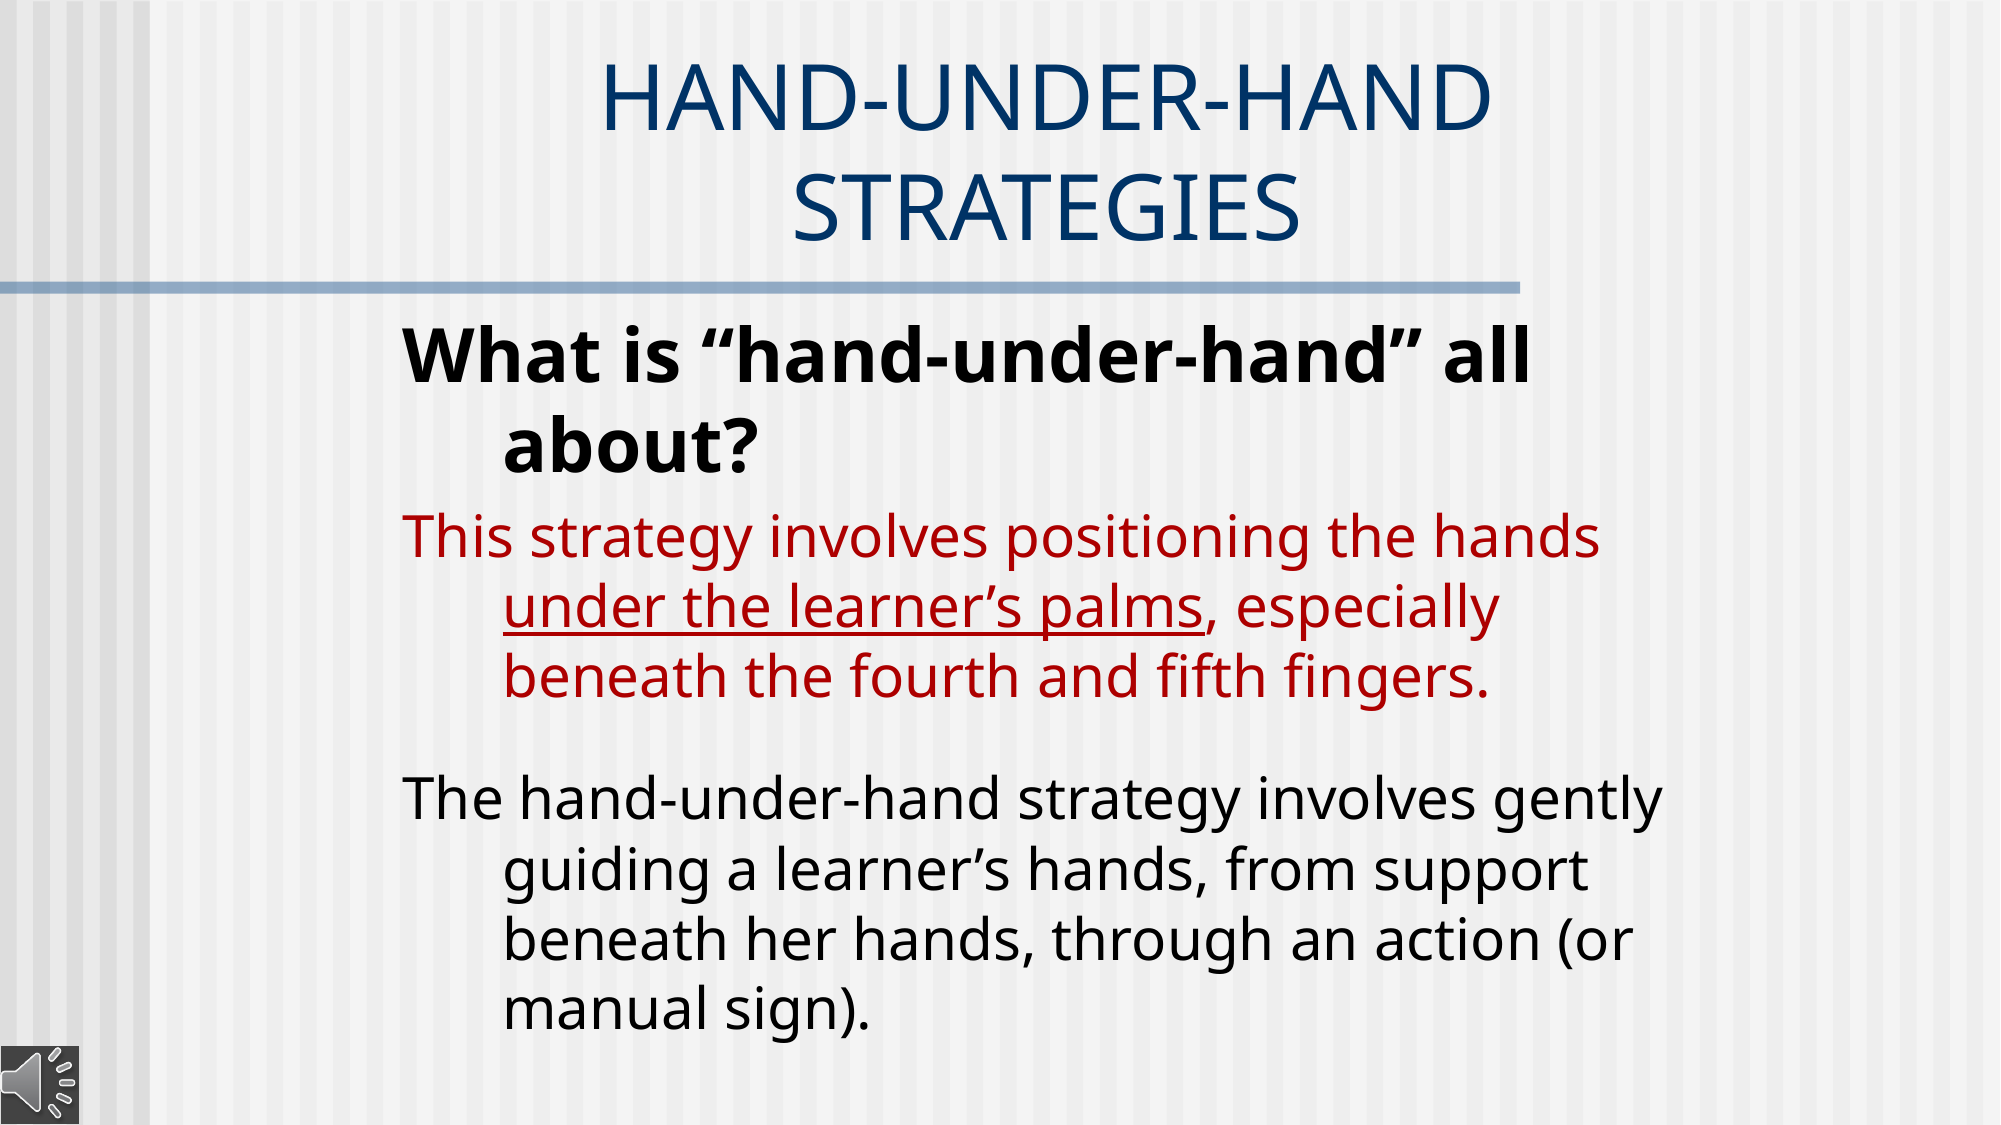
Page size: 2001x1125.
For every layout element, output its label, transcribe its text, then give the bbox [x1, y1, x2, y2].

title HAND-UNDER-HAND STRATEGIES [362, 87, 1732, 267]
picture [0, 1044, 81, 1125]
list What is “hand-under-hand” all about? This strategy involves positioning the hands under the learner’s palms, especially beneath the fourth and fifth fingers. The hand-under-hand strategy involves gently guiding a learner’s hands, from support beneath her hands, through an action (or manual sign). [387, 299, 1750, 1088]
